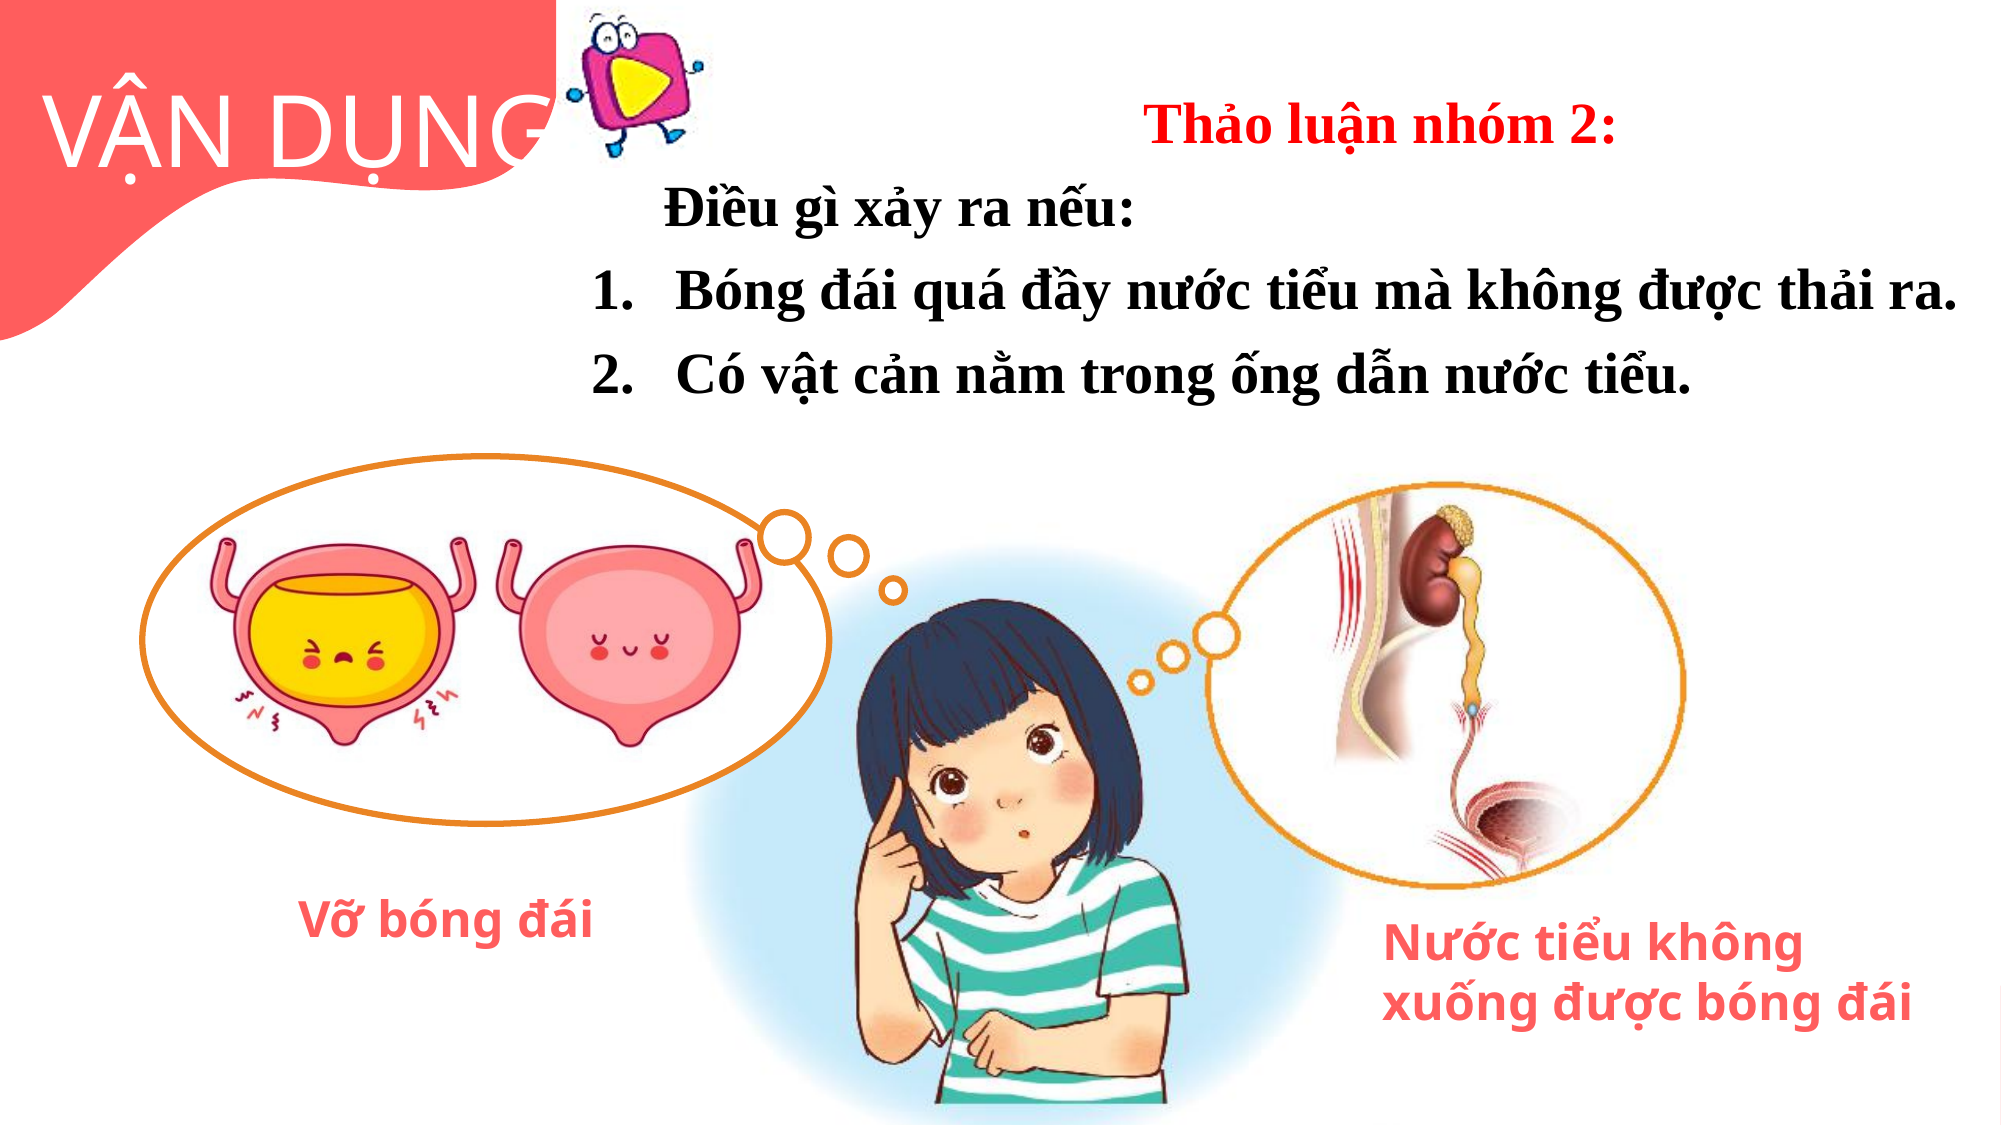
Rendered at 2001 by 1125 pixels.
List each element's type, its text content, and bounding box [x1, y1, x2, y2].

picture [557, 0, 714, 168]
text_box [142, 456, 830, 824]
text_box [760, 512, 905, 603]
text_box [622, 437, 2000, 1125]
text_box Vỡ bóng đái [283, 879, 611, 1015]
text_box Thảo luận nhóm 2: Điều gì xảy ra nếu: Bóng đái quá đầy nước tiểu mà không được thải ra. Có vật cản nằm trong ống dẫn nước tiểu. [576, 64, 2000, 413]
